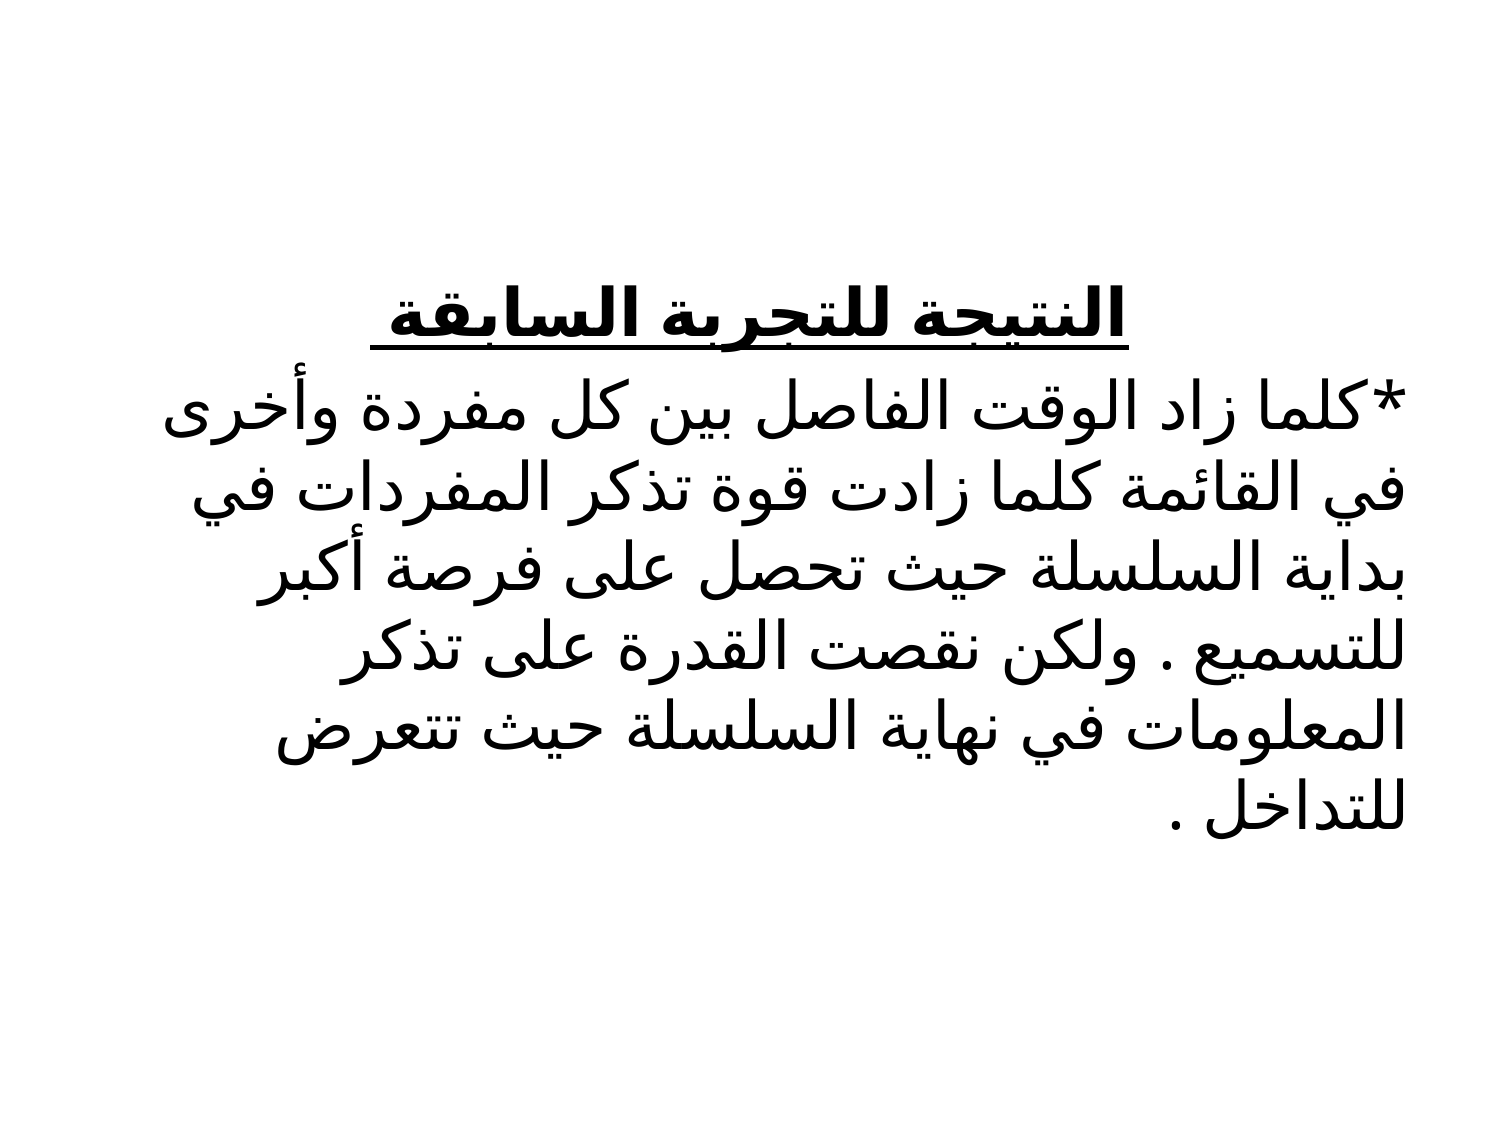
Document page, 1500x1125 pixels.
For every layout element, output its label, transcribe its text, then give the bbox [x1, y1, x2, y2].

list النتيجة للتجربة السابقة *كلما زاد الوقت الفاصل بين كل مفردة وأخرى في القائمة كلما زادت قوة تذكر المفردات في بداية السلسلة حيث تحصل على فرصة أكبر للتسميع . ولكن نقصت القدرة على تذكر المعلومات في نهاية السلسلة حيث تتعرض للتداخل . [75, 262, 1425, 1005]
